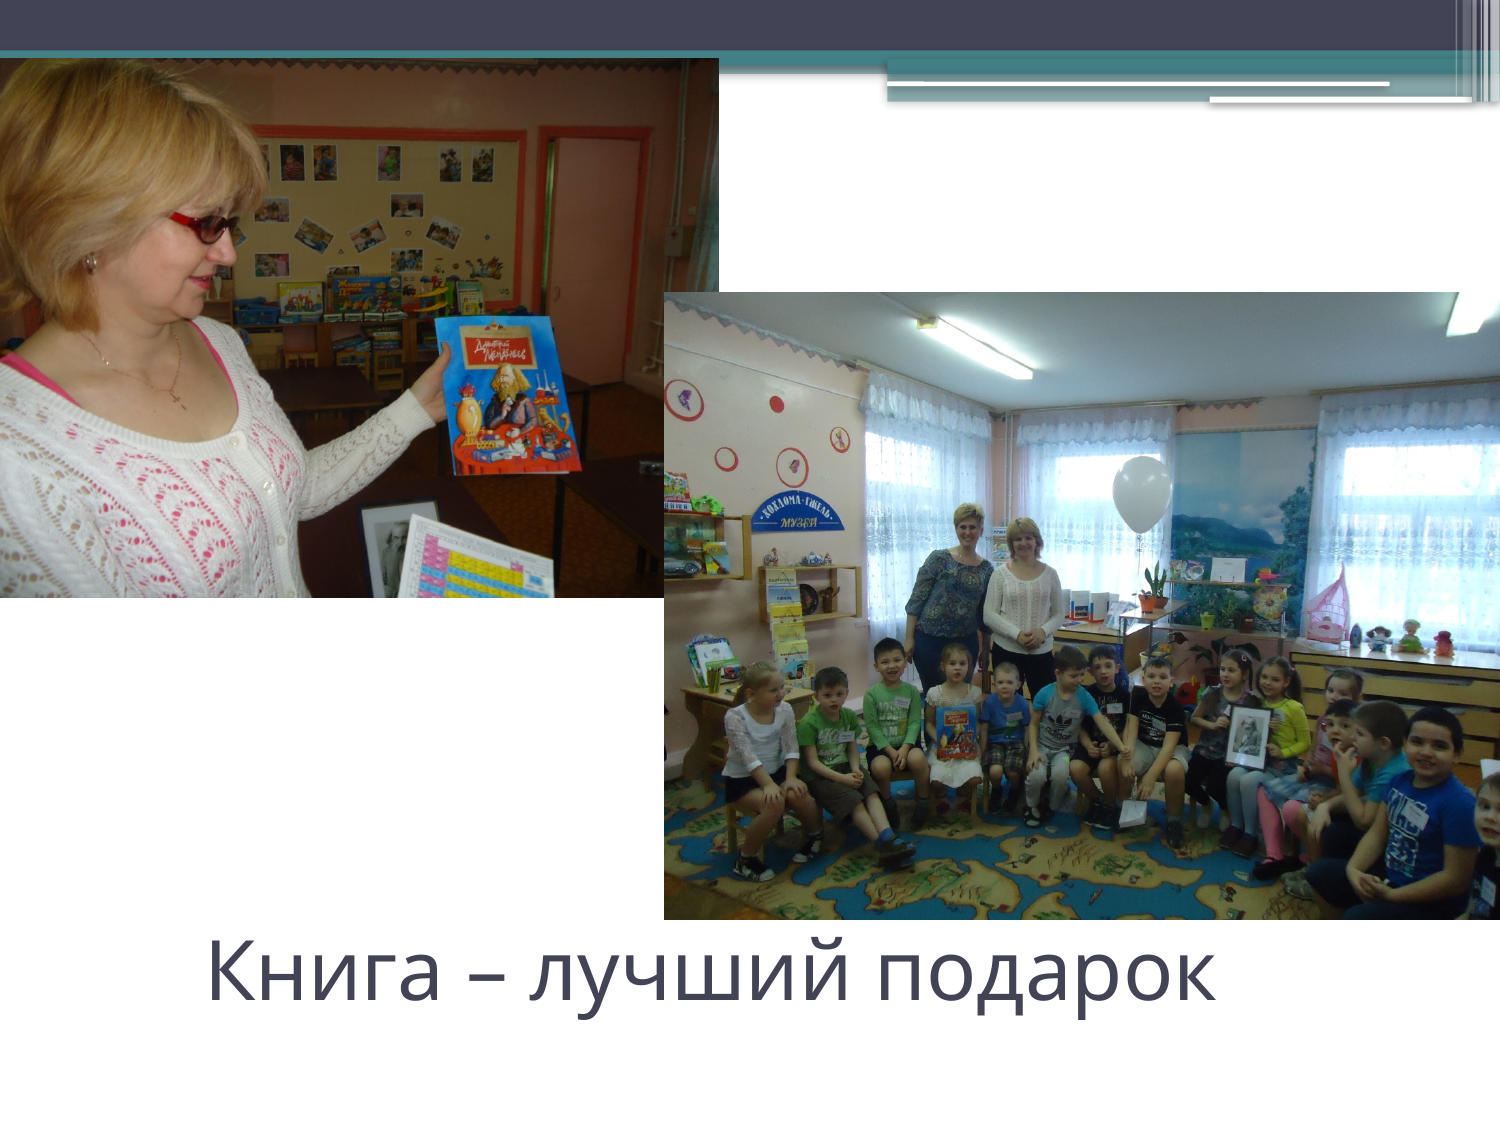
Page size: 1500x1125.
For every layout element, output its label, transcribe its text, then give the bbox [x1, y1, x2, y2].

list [0, 58, 719, 598]
picture [663, 292, 1500, 921]
title Книга – лучший подарок [46, 809, 1397, 1125]
